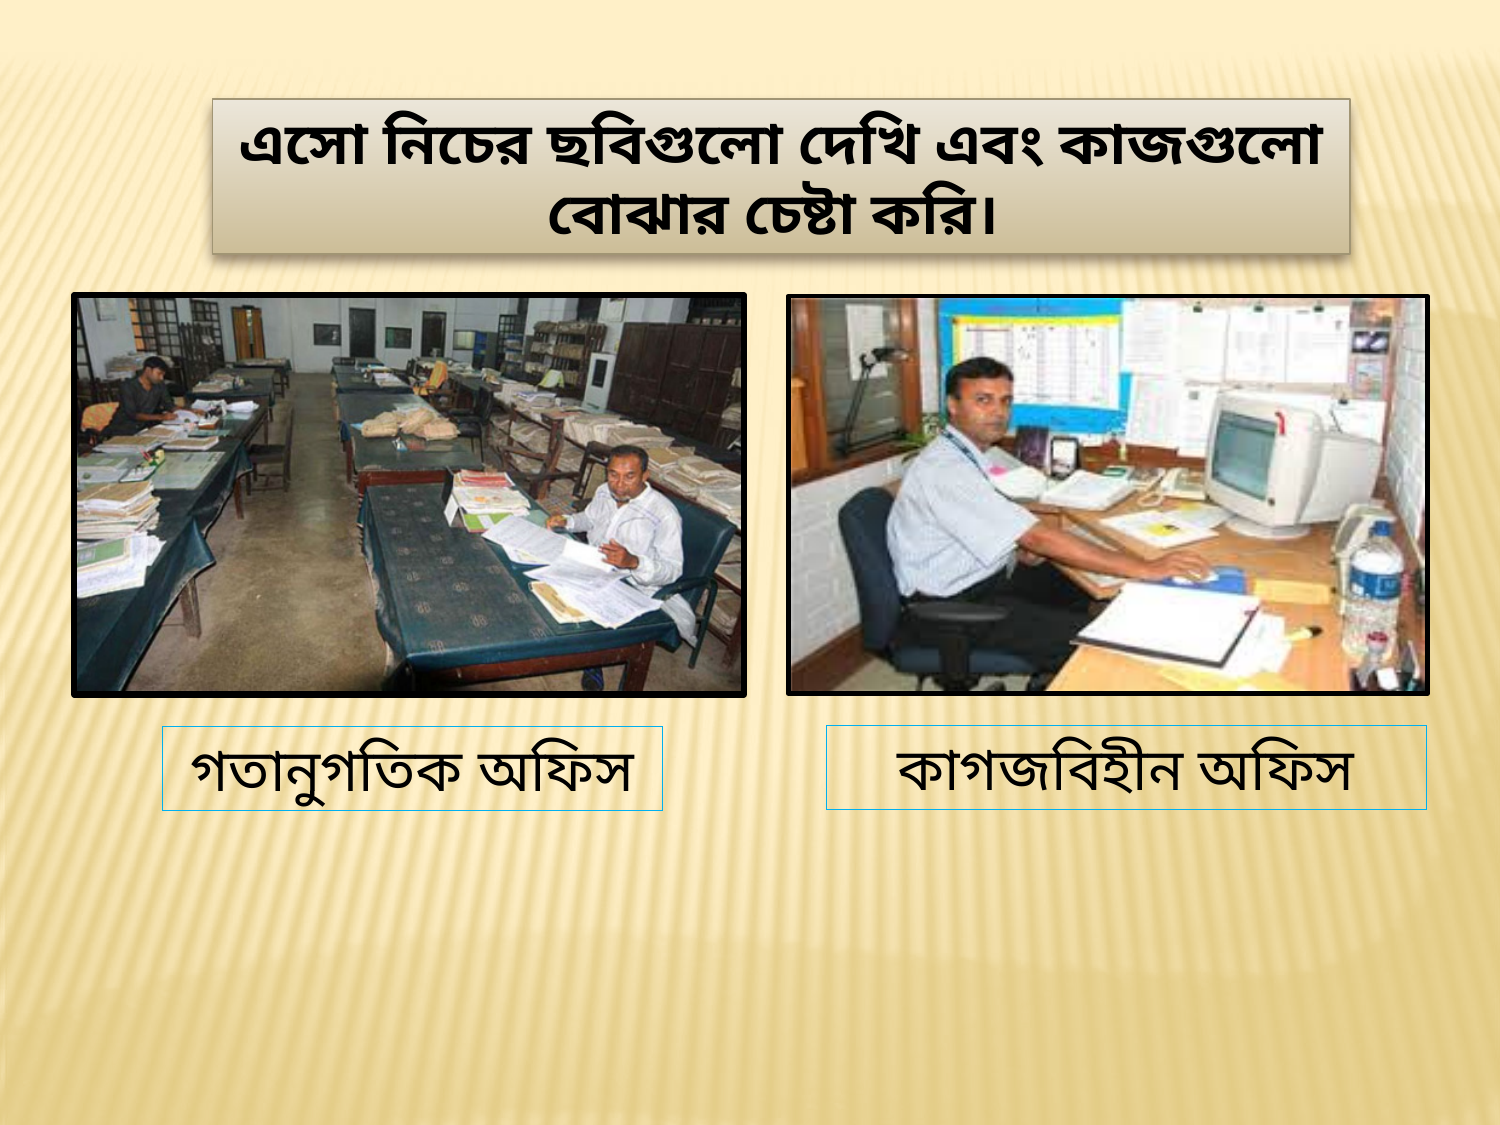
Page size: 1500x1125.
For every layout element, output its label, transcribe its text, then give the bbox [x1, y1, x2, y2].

text_box এসো নিচের ছবিগুলো দেখি এবং কাজগুলো বোঝার চেষ্টা করি। [212, 98, 1351, 255]
picture [790, 298, 1426, 692]
picture [76, 298, 742, 692]
text_box গতানুগতিক অফিস [162, 726, 663, 811]
text_box কাগজবিহীন অফিস [826, 725, 1427, 810]
